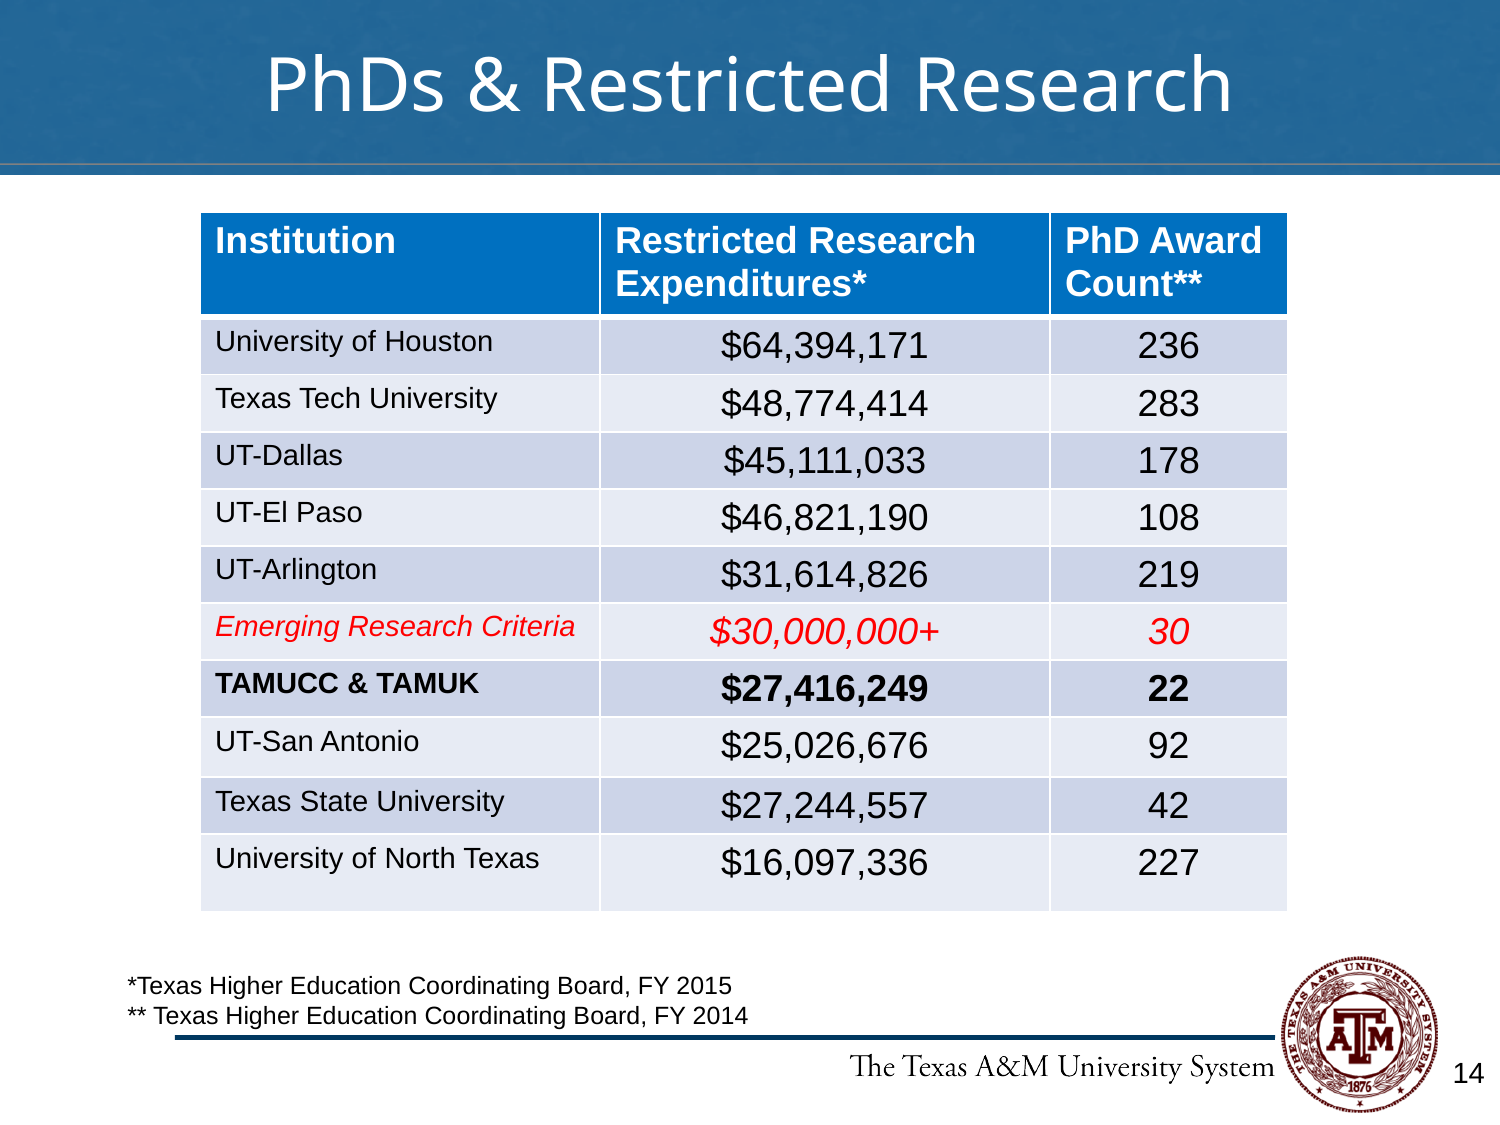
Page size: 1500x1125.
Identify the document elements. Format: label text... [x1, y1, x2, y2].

table_cell UT-El Paso [201, 490, 599, 545]
table_cell $25,026,676 [601, 718, 1049, 776]
table_cell $16,097,336 [601, 835, 1049, 911]
table_cell UT-Arlington [201, 547, 599, 602]
table_header PhD Award Count** [1051, 213, 1287, 314]
table_cell $45,111,033 [601, 433, 1049, 488]
table_cell $64,394,171 [601, 320, 1049, 374]
table_cell 178 [1051, 433, 1287, 488]
table_cell TAMUCC & TAMUK [201, 661, 599, 716]
table_cell 219 [1051, 547, 1287, 602]
table_cell University of Houston [201, 320, 599, 374]
table_cell 92 [1051, 718, 1287, 776]
table_cell 283 [1051, 375, 1287, 431]
title PhDs & Restricted Research [74, 0, 1426, 176]
table_cell 108 [1051, 490, 1287, 545]
table_cell Texas State University [201, 778, 599, 833]
table_cell Texas Tech University [201, 375, 599, 431]
table_cell University of North Texas [201, 835, 599, 911]
table_header Restricted Research Expenditures* [601, 213, 1049, 314]
table_header Institution [201, 213, 599, 314]
table_cell $31,614,826 [601, 547, 1049, 602]
picture [1281, 956, 1438, 1046]
table_cell Emerging Research Criteria [201, 604, 599, 659]
table_cell $30,000,000+ [601, 604, 1049, 659]
slide_number 14 [1149, 1046, 1500, 1125]
table_cell 30 [1051, 604, 1287, 659]
table_cell UT-San Antonio [201, 718, 599, 776]
text_box *Texas Higher Education Coordinating Board, FY 2015 ** Texas Higher Education Coordinating Board, FY 2014 [112, 962, 1275, 1038]
table_cell 22 [1051, 661, 1287, 716]
table_cell $27,244,557 [601, 778, 1049, 833]
picture [849, 1042, 1275, 1125]
table_cell $27,416,249 [601, 661, 1049, 716]
table_cell 42 [1051, 778, 1287, 833]
table_cell UT-Dallas [201, 433, 599, 488]
table_cell 236 [1051, 320, 1287, 374]
table_cell $48,774,414 [601, 375, 1049, 431]
table_cell $46,821,190 [601, 490, 1049, 545]
table_cell 227 [1051, 835, 1287, 911]
